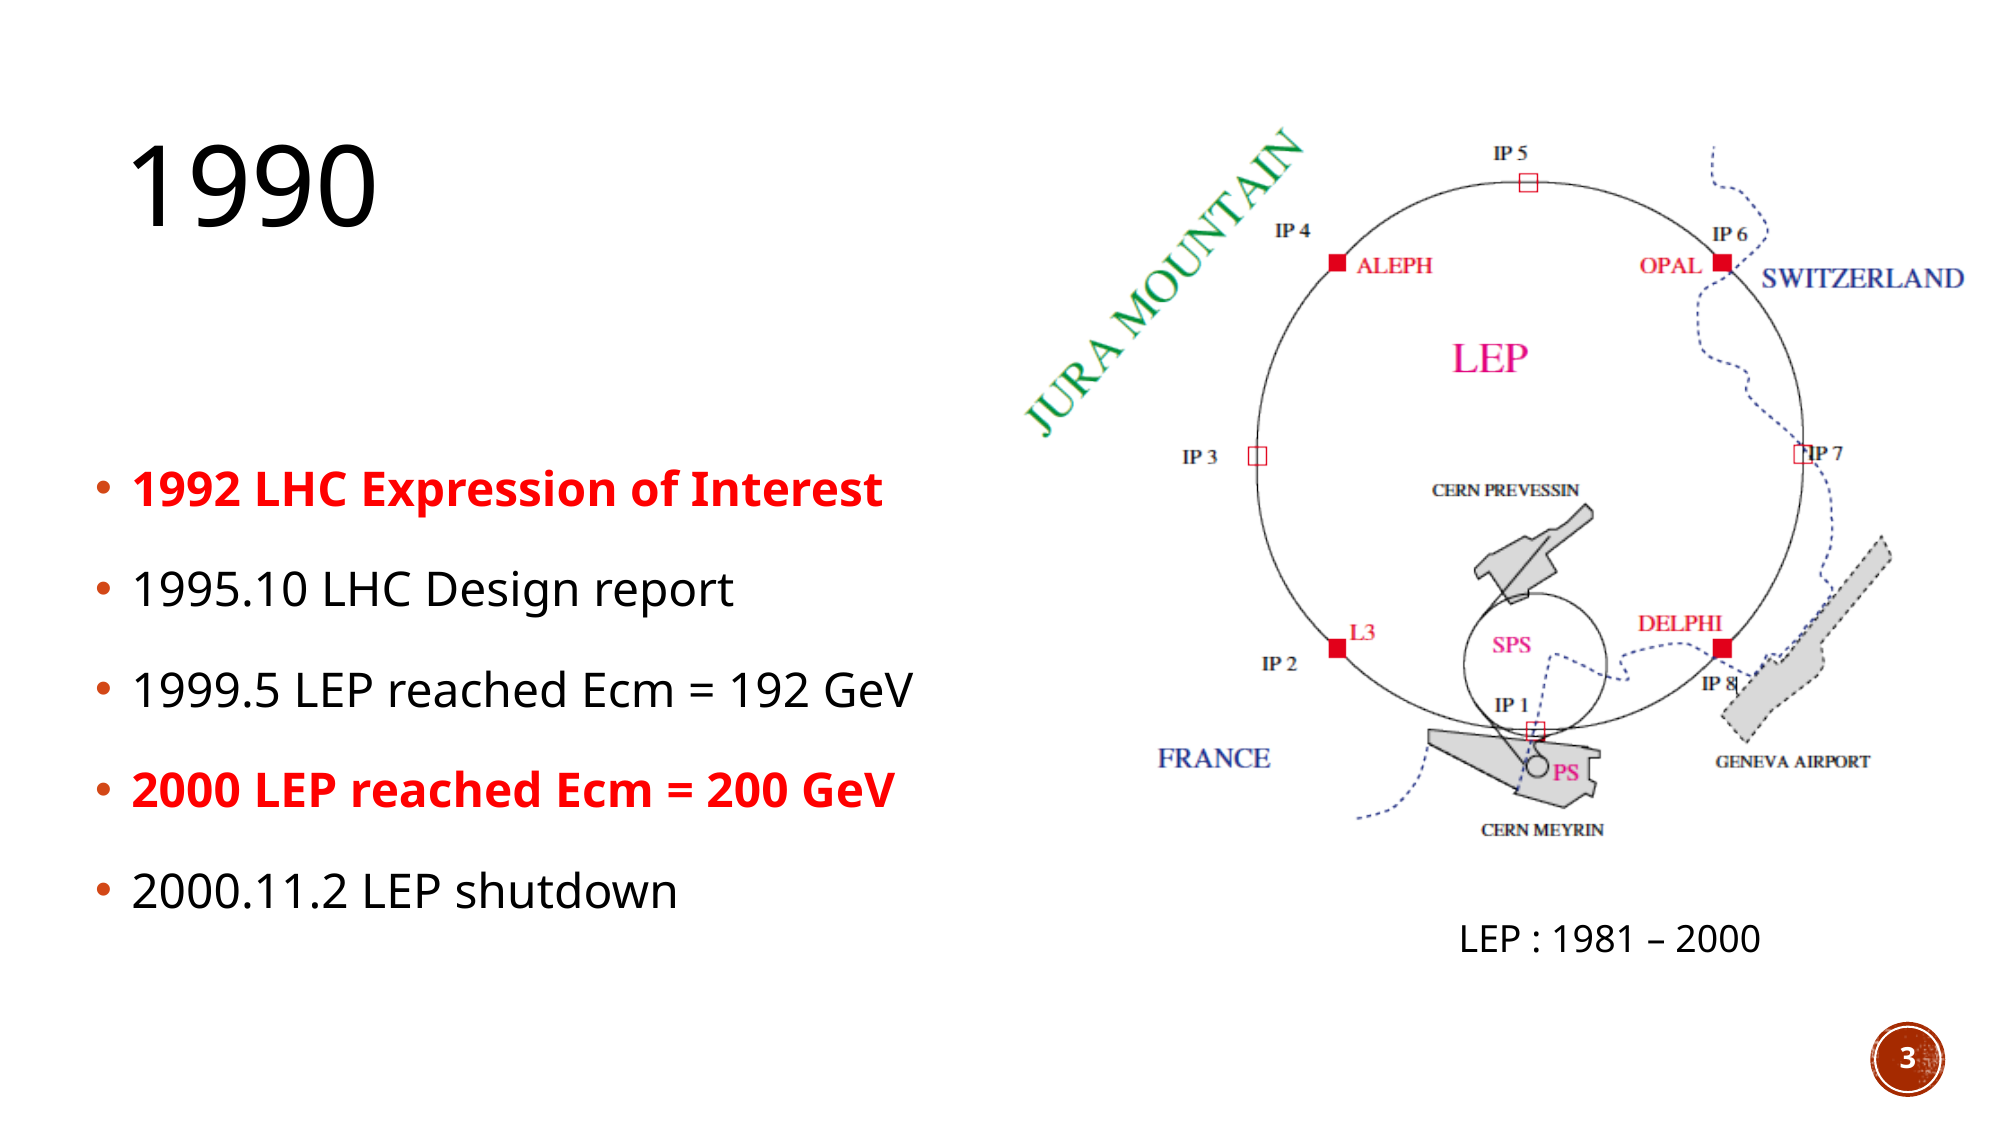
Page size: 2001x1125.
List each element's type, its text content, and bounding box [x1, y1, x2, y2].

text_box 1992 LHC Expression of Interest 1995.10 LHC Design report 1999.5 LEP reached Ecm = 192 GeV 2000 LEP reached Ecm = 200 GeV 2000.11.2 LEP shutdown [80, 427, 1105, 930]
picture [986, 114, 2000, 860]
text_box LEP : 1981 – 2000 [1443, 907, 1786, 968]
title 1990 [108, 58, 1759, 322]
slide_number 3 [1855, 1028, 1961, 1089]
